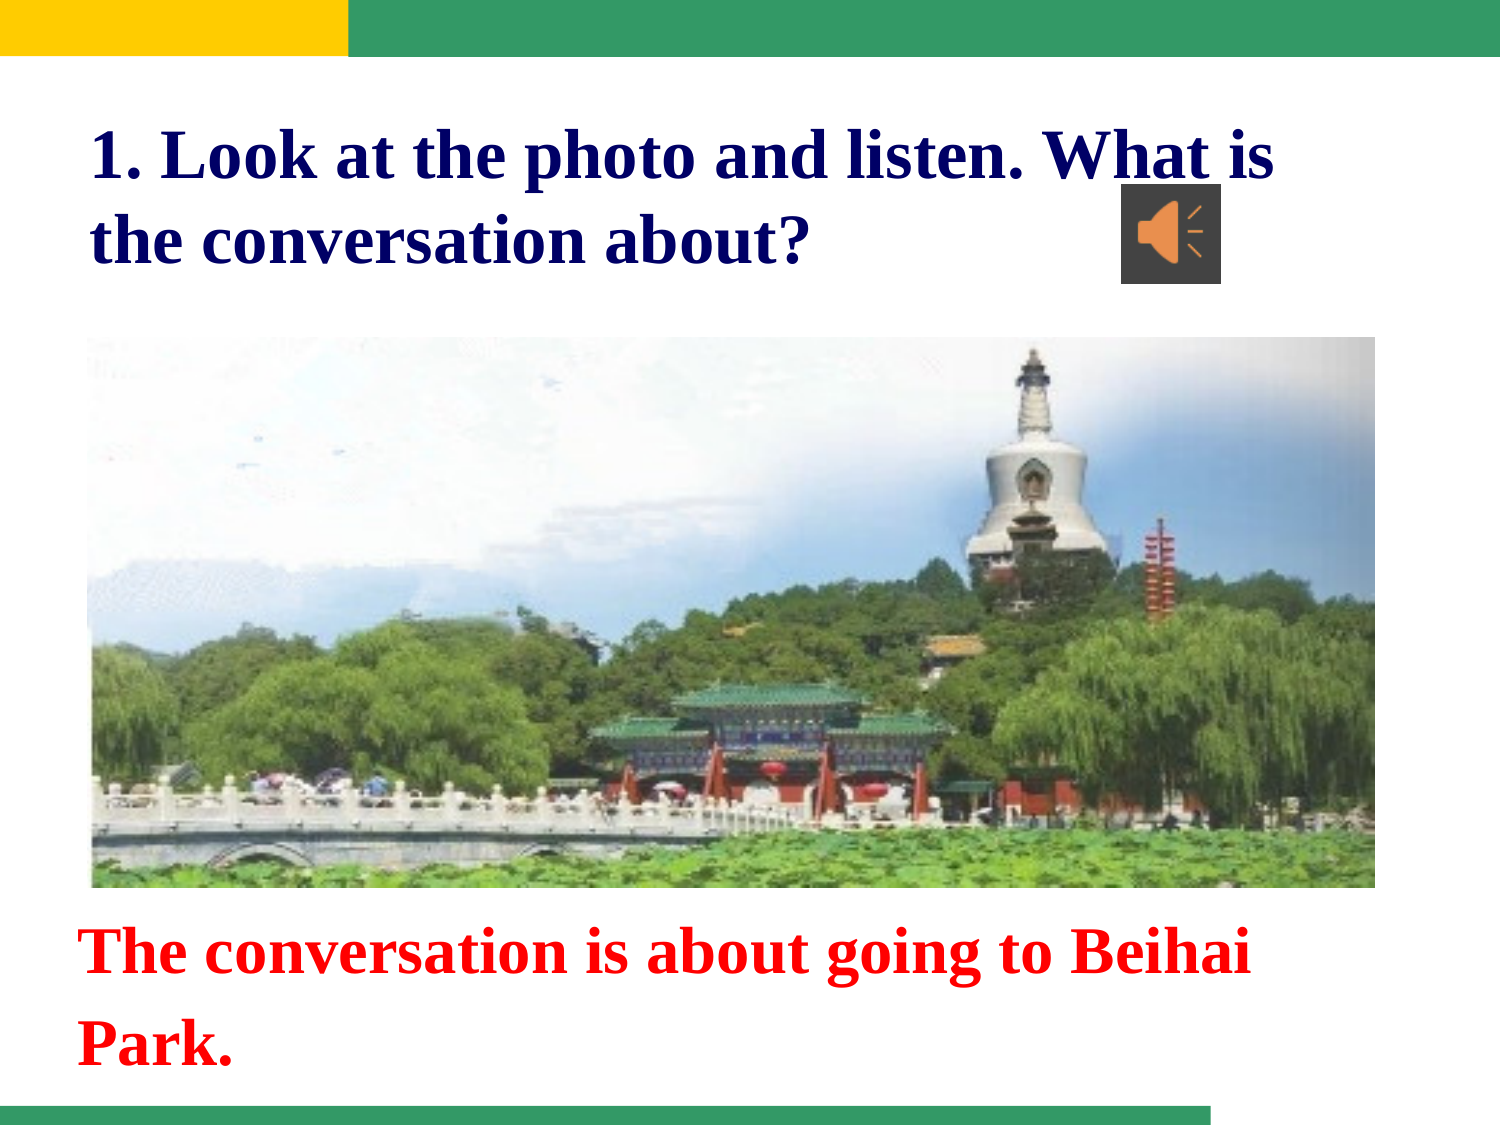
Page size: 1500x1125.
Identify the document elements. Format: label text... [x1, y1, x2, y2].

text_box The conversation is about going to Beihai Park. [62, 887, 1425, 1087]
picture [87, 337, 1375, 888]
picture [1120, 183, 1223, 285]
text_box 1. Look at the photo and listen. What is the conversation about? [75, 99, 1325, 285]
